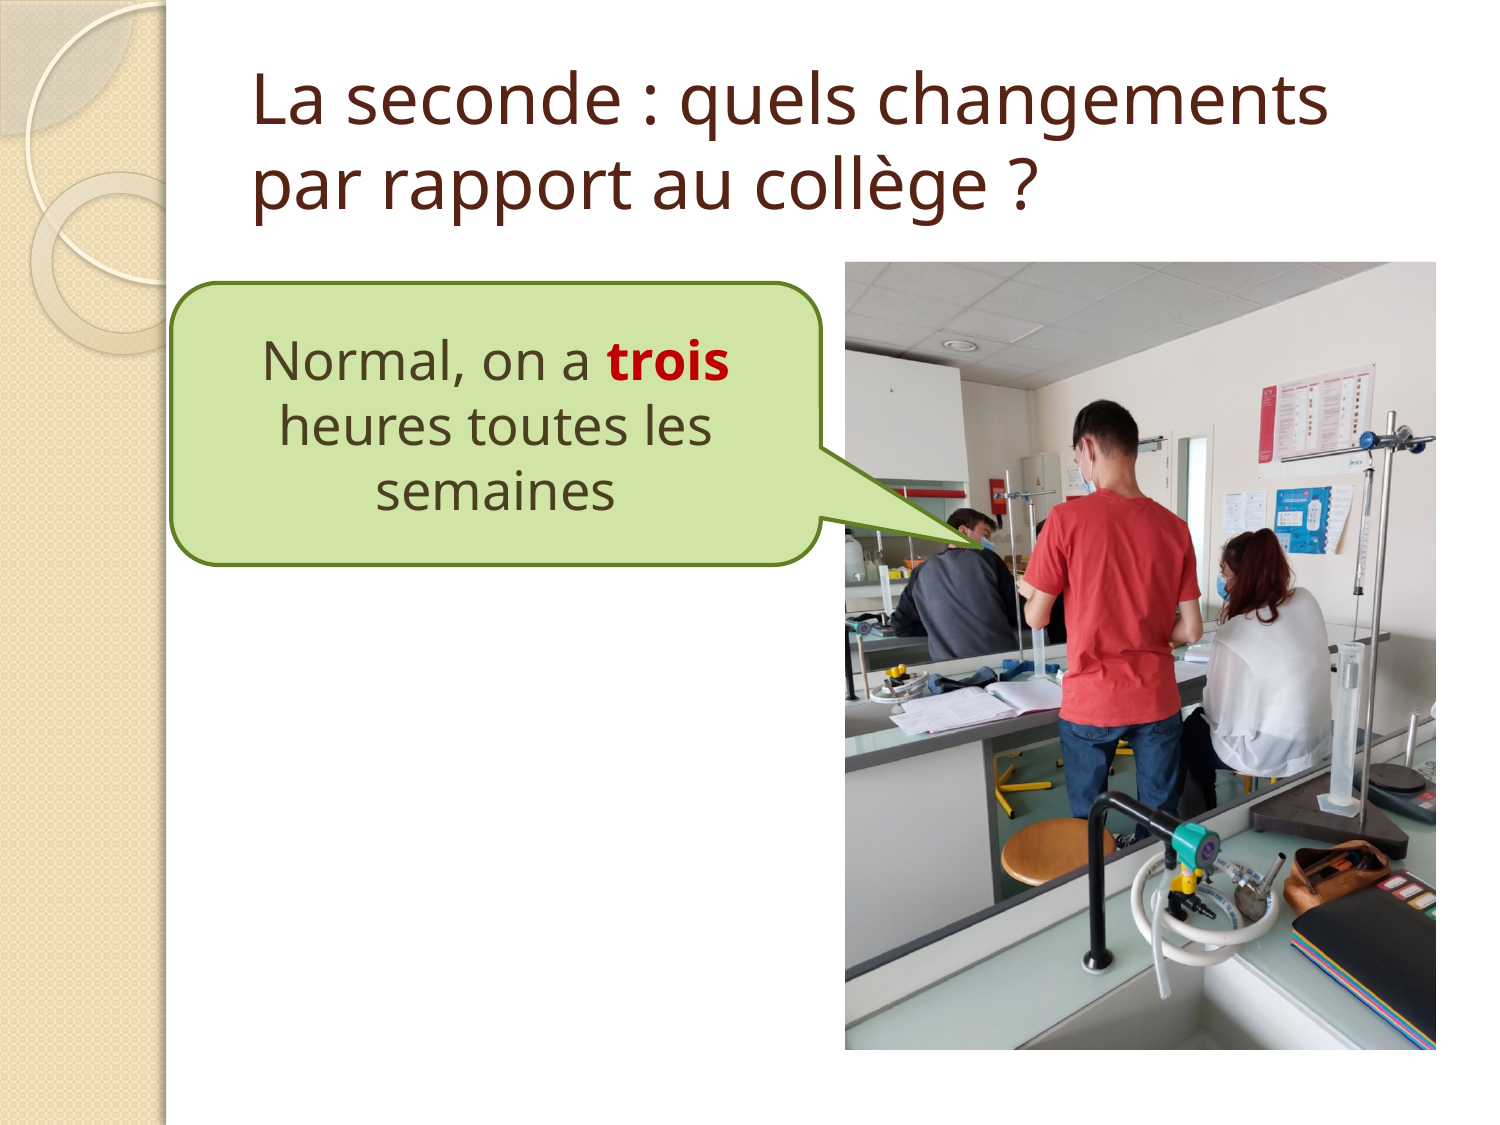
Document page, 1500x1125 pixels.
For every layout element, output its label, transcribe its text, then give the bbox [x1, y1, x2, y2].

title La seconde : quels changements par rapport au collège ? [235, 45, 1466, 233]
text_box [170, 261, 1436, 1050]
